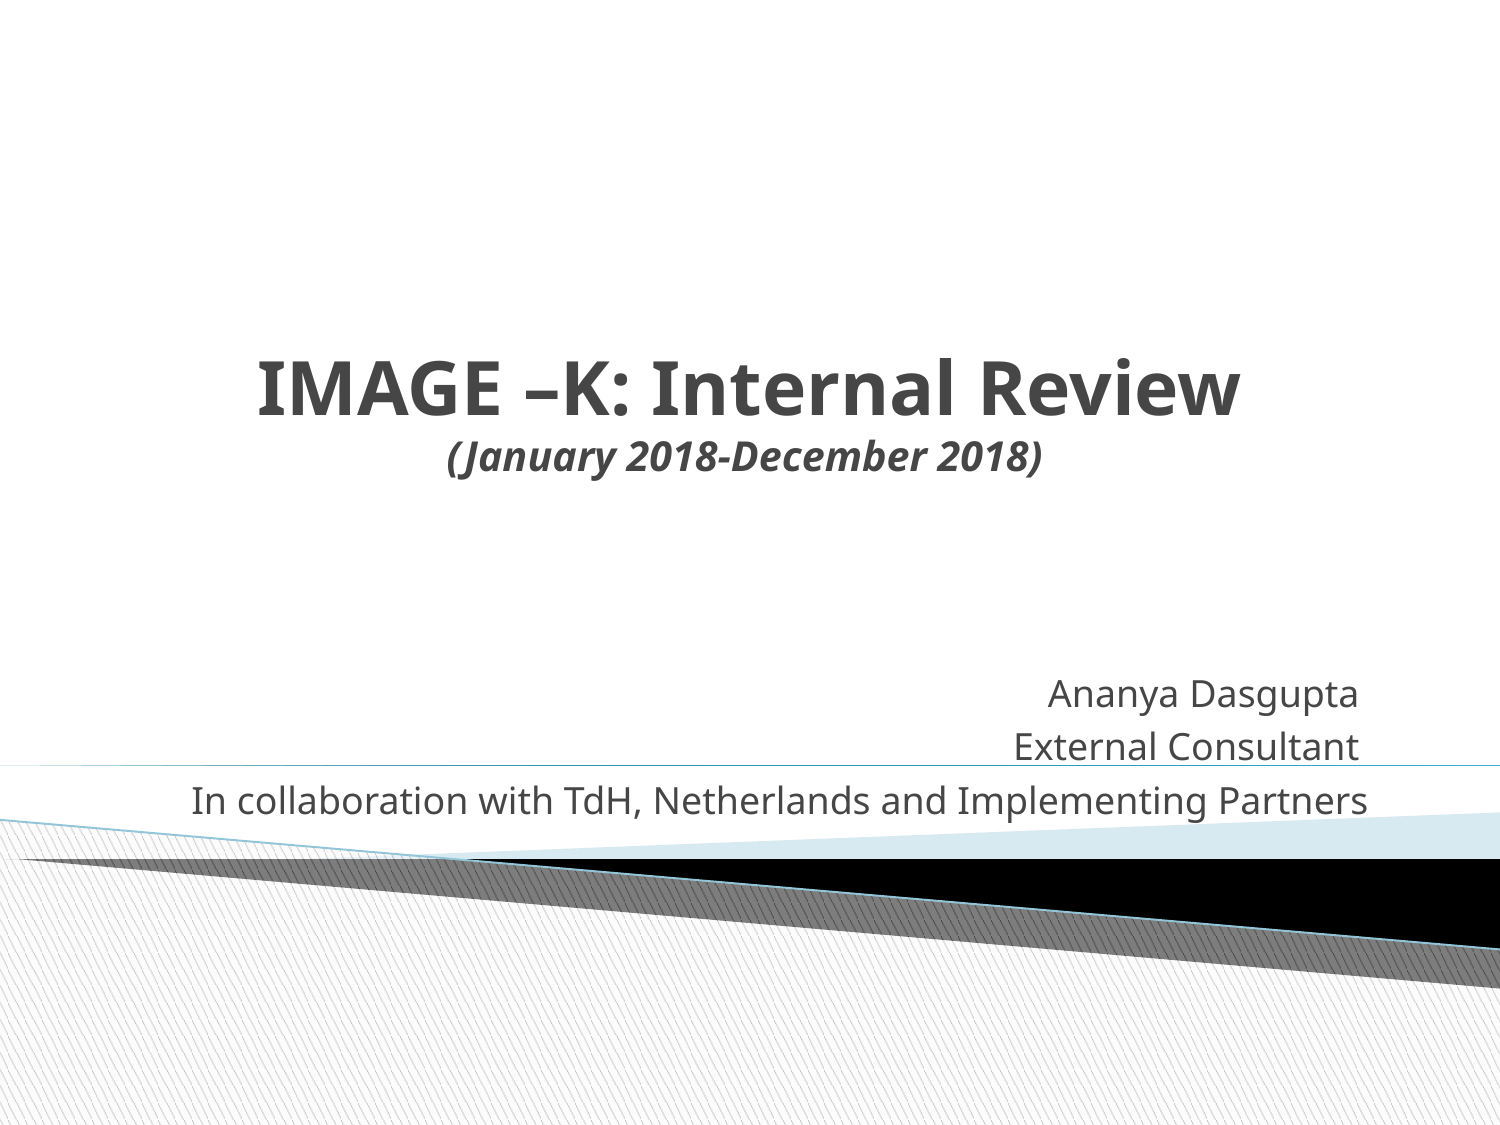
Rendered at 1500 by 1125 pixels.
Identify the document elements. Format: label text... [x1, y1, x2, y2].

subtitle Ananya Dasgupta External Consultant In collaboration with TdH, Netherlands and Implementing Partners [75, 662, 1388, 813]
picture [5, 859, 1500, 989]
title IMAGE –K: Internal Review (January 2018-December 2018) [112, 287, 1388, 488]
